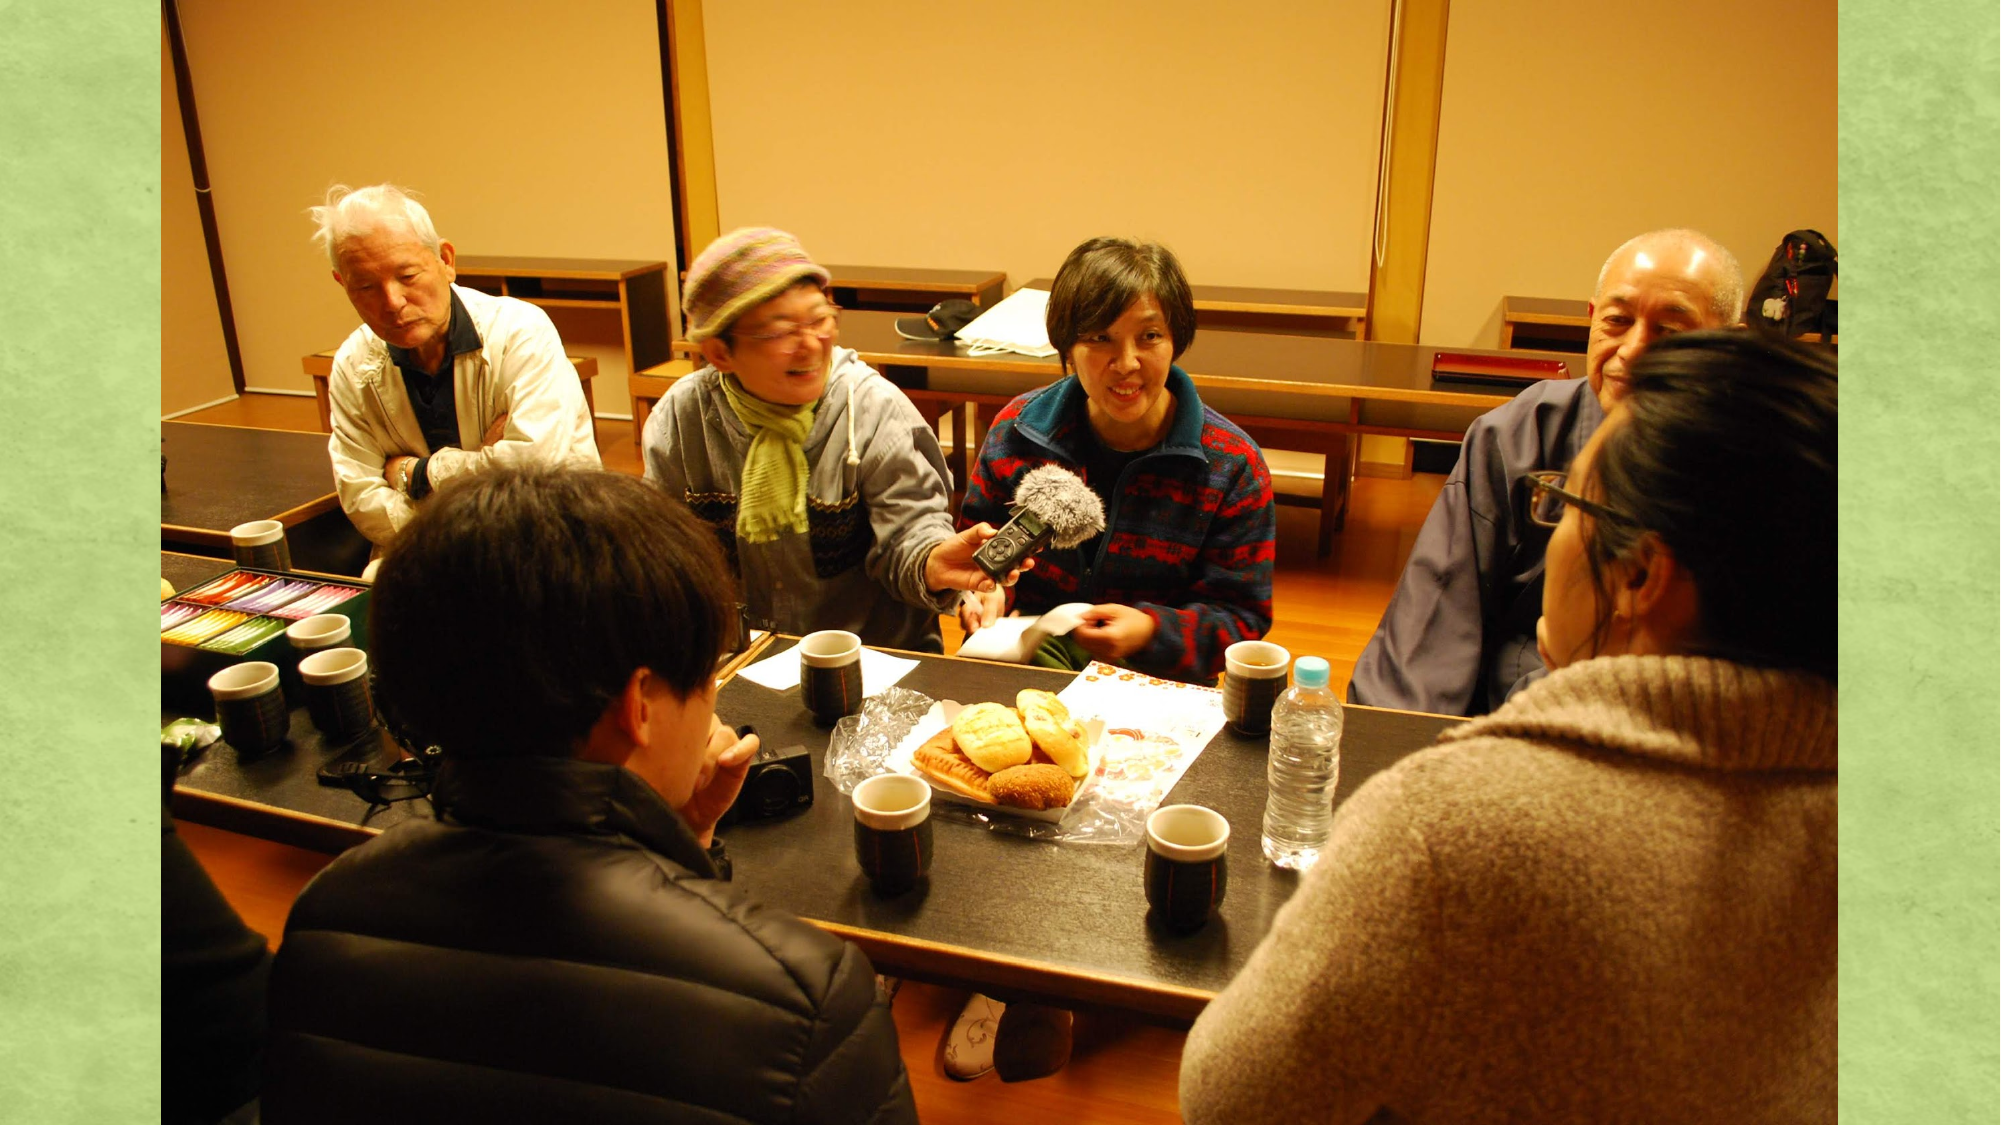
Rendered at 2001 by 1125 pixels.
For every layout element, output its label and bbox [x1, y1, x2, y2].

picture [161, 0, 1839, 1125]
